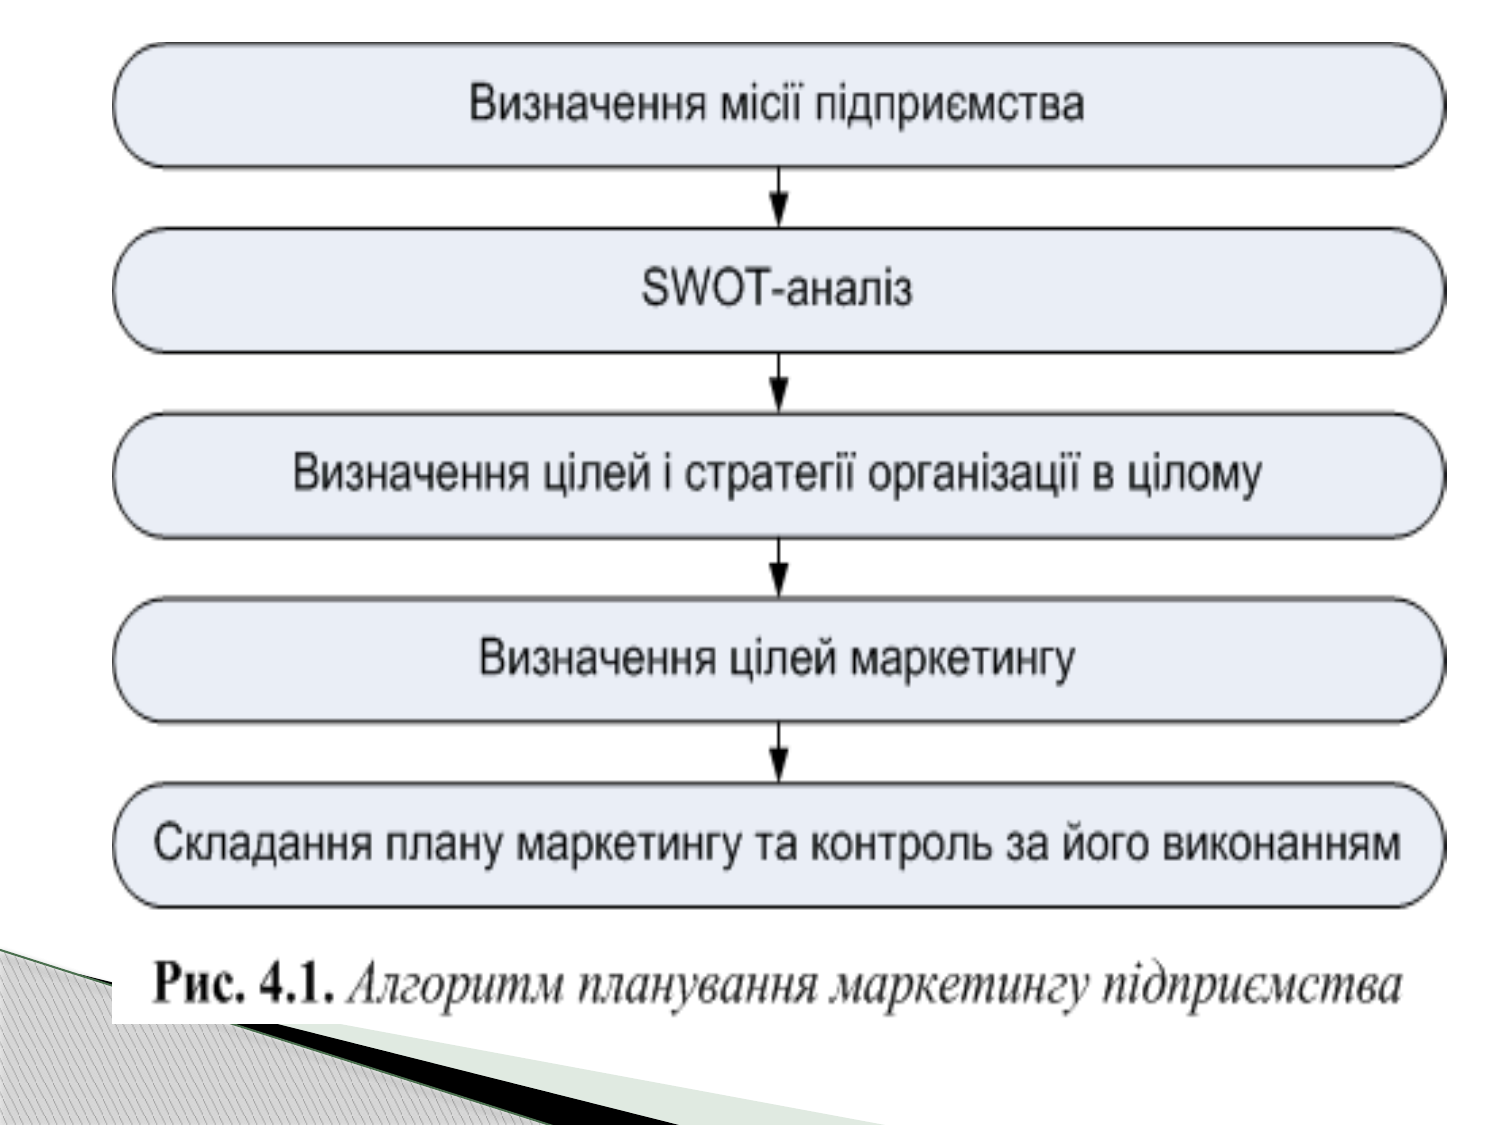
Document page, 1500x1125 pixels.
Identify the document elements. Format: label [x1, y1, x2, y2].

picture [111, 42, 1448, 1024]
